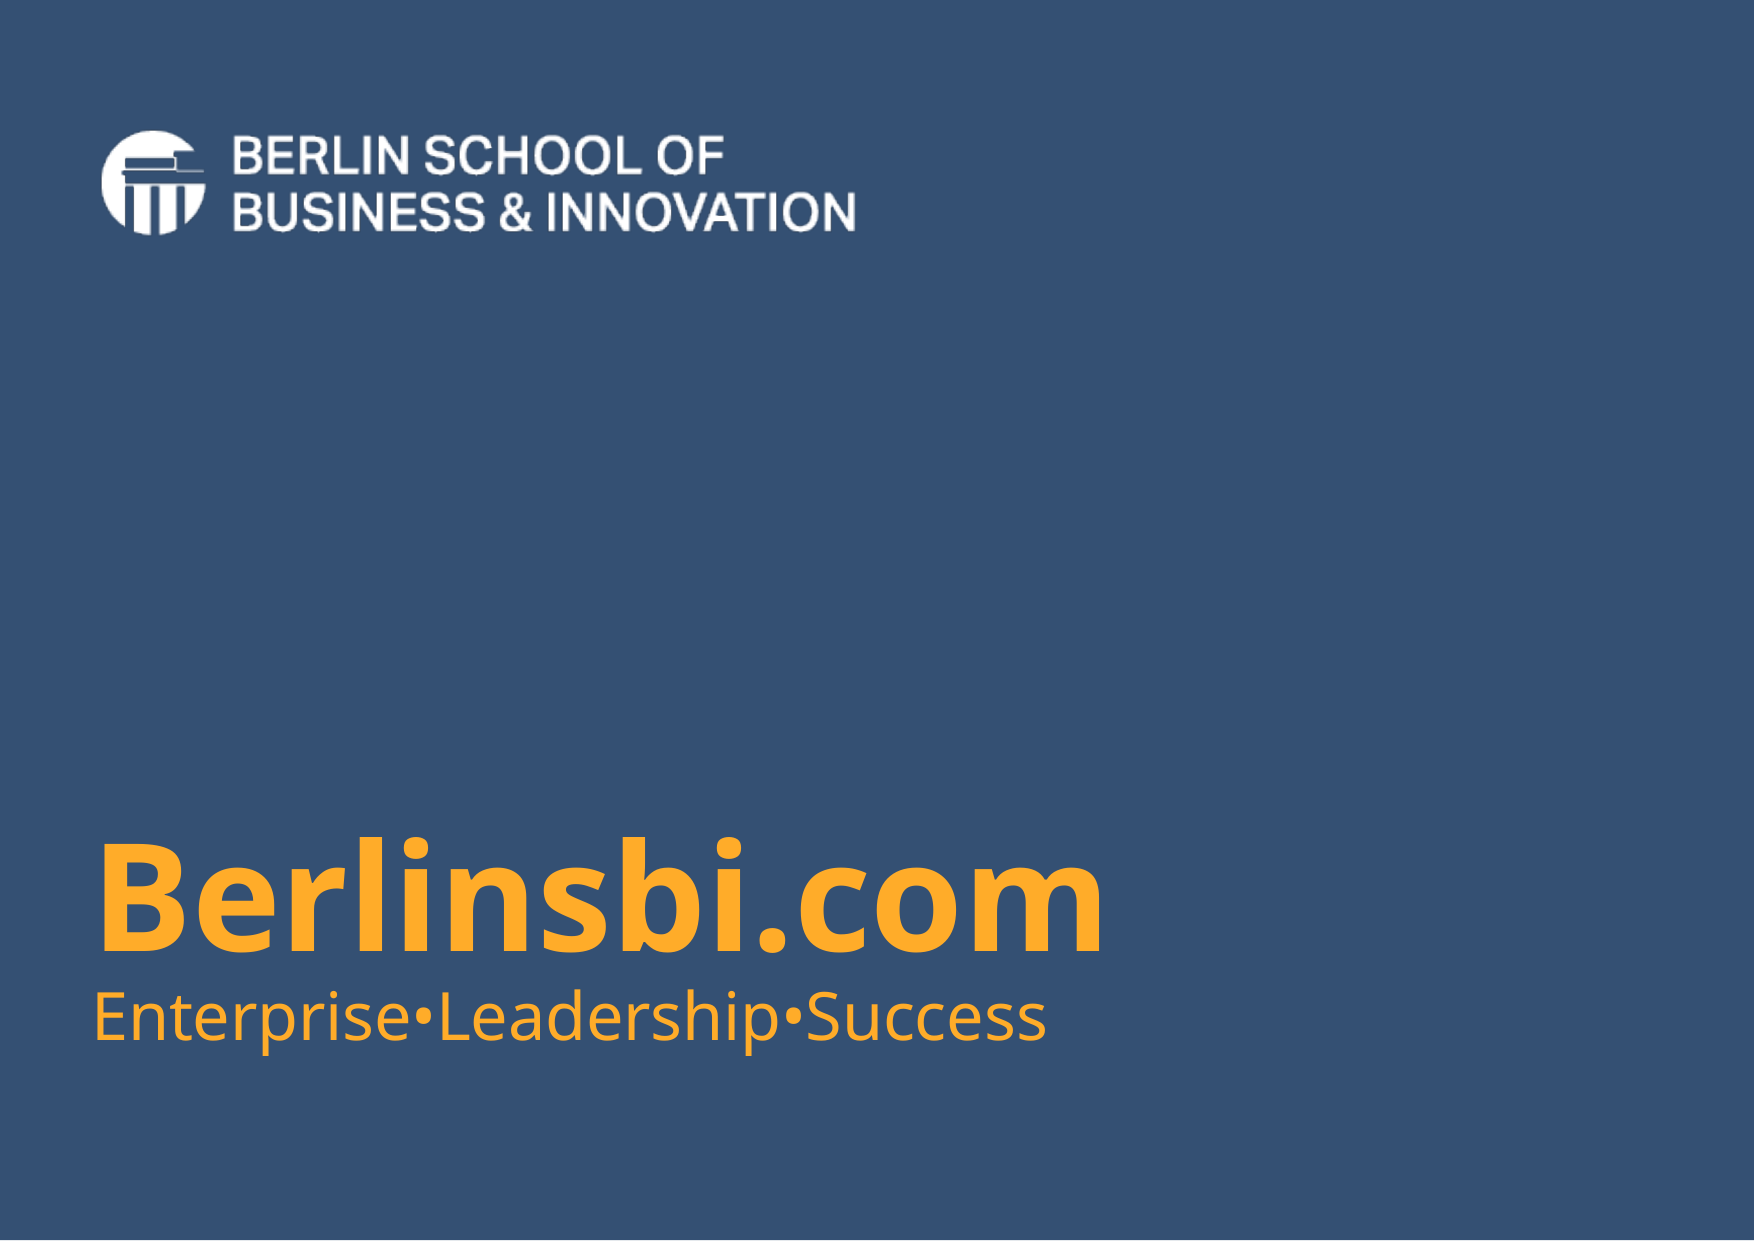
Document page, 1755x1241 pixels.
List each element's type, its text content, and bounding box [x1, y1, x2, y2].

text_box [0, 0, 1754, 1241]
picture [39, 82, 943, 284]
text_box Berlinsbi.com Enterprise•Leadership•Success [89, 807, 1128, 1054]
